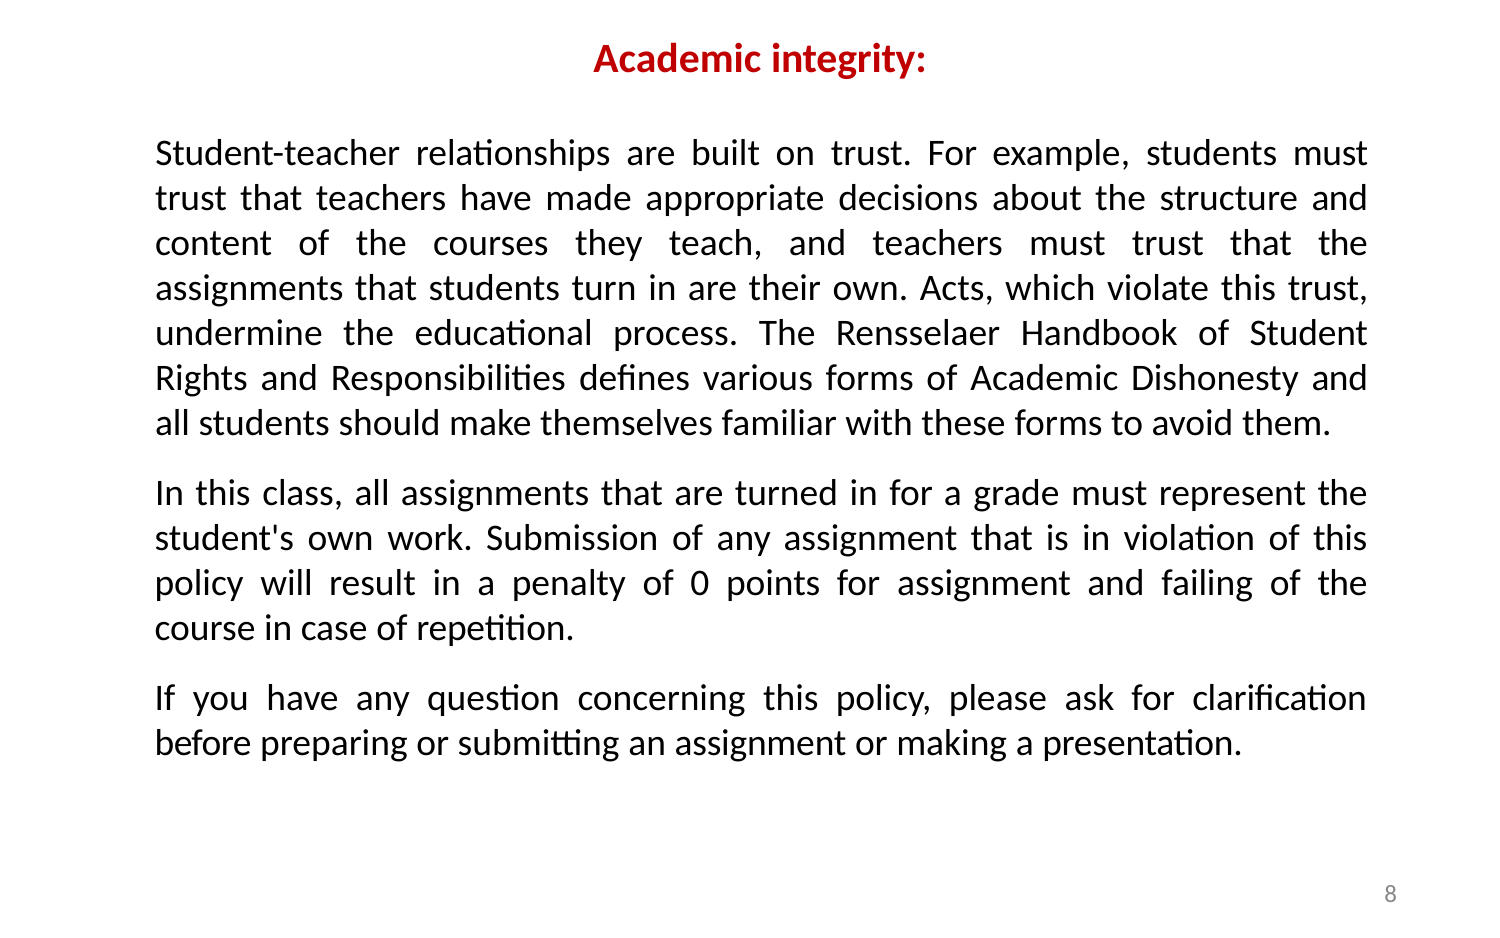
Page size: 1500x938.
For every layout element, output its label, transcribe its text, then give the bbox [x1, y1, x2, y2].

title Academic integrity: [12, 29, 1301, 188]
slide_number 8 [1200, 881, 1476, 938]
text_box Student-teacher relationships are built on trust. For example, students must trust that teachers have made appropriate decisions about the structure and content of the courses they teach, and teachers must trust that the assignments that students turn in are their own. Acts, which violate this trust, undermine the educational process. The Rensselaer Handbook of Student Rights and Responsibilities defines various forms of Academic Dishonesty and all students should make themselves familiar with these forms to avoid them. In this class, all assignments that are turned in for a grade must represent the student's own work. Submission of any assignment that is in violation of this policy will result in a penalty of 0 points for assignment and failing of the course in case of repetition. If you have any question concerning this policy, please ask for clarification before preparing or submitting an assignment or making a presentation. [152, 125, 1369, 763]
